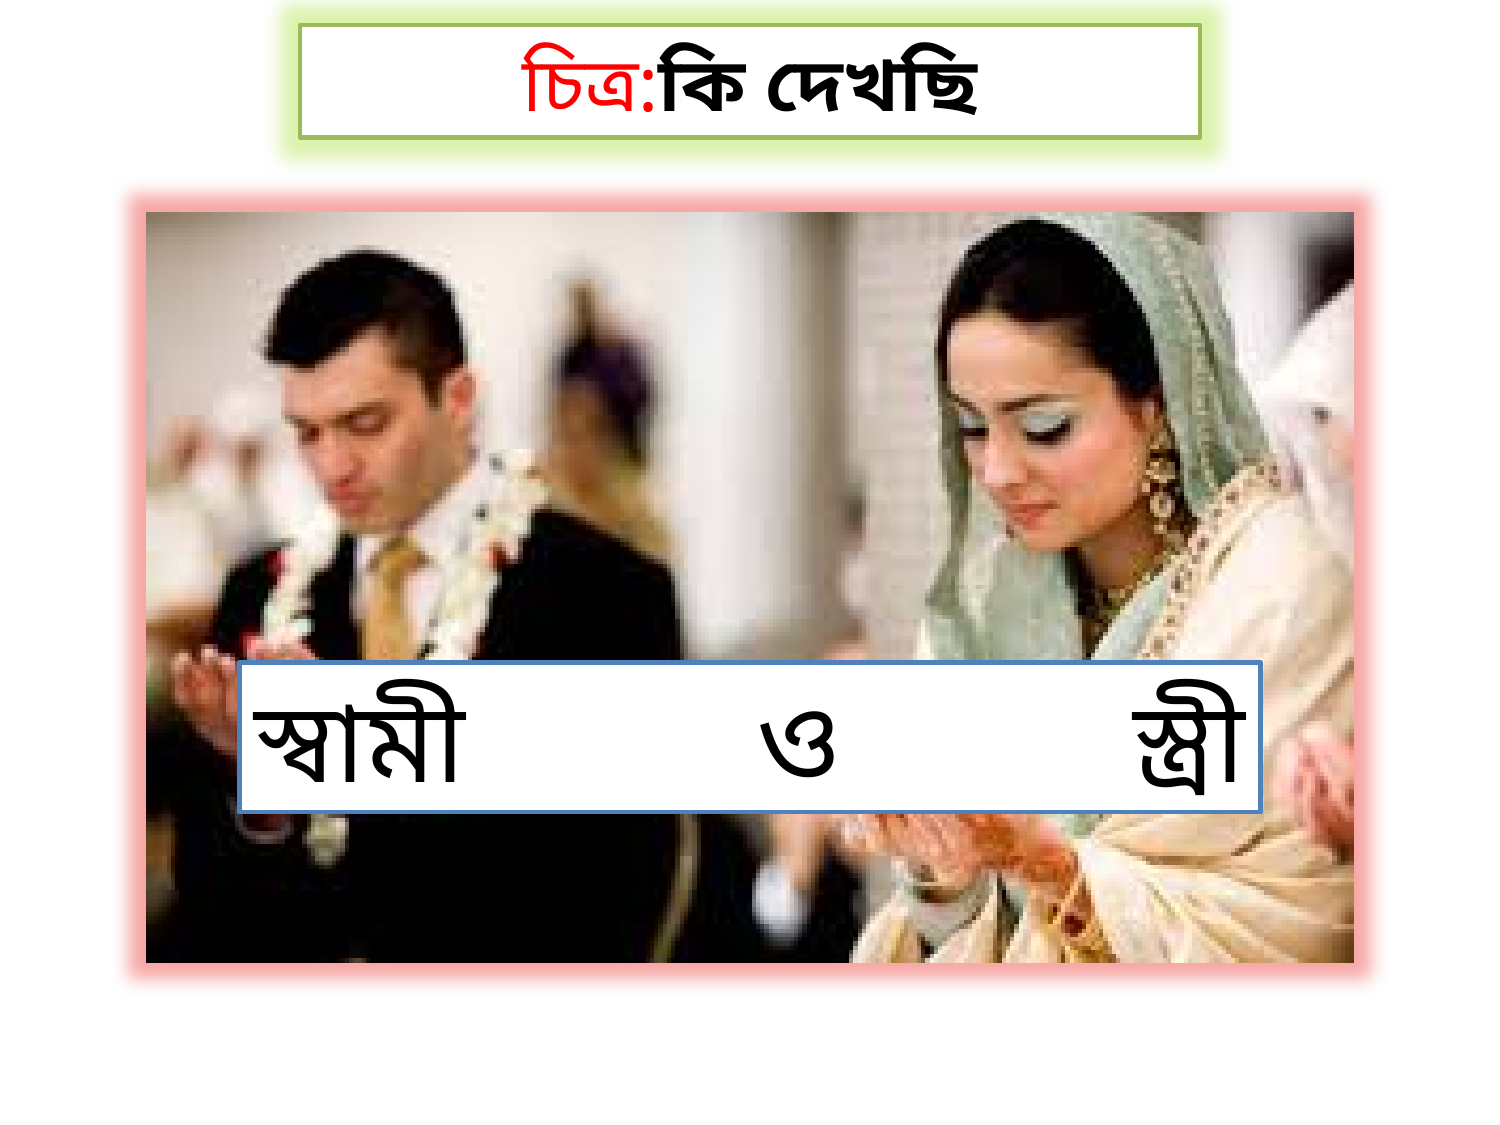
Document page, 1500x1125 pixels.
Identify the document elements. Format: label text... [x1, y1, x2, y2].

text_box চিত্র:কি দেখছি [298, 23, 1202, 140]
picture [145, 212, 1354, 963]
